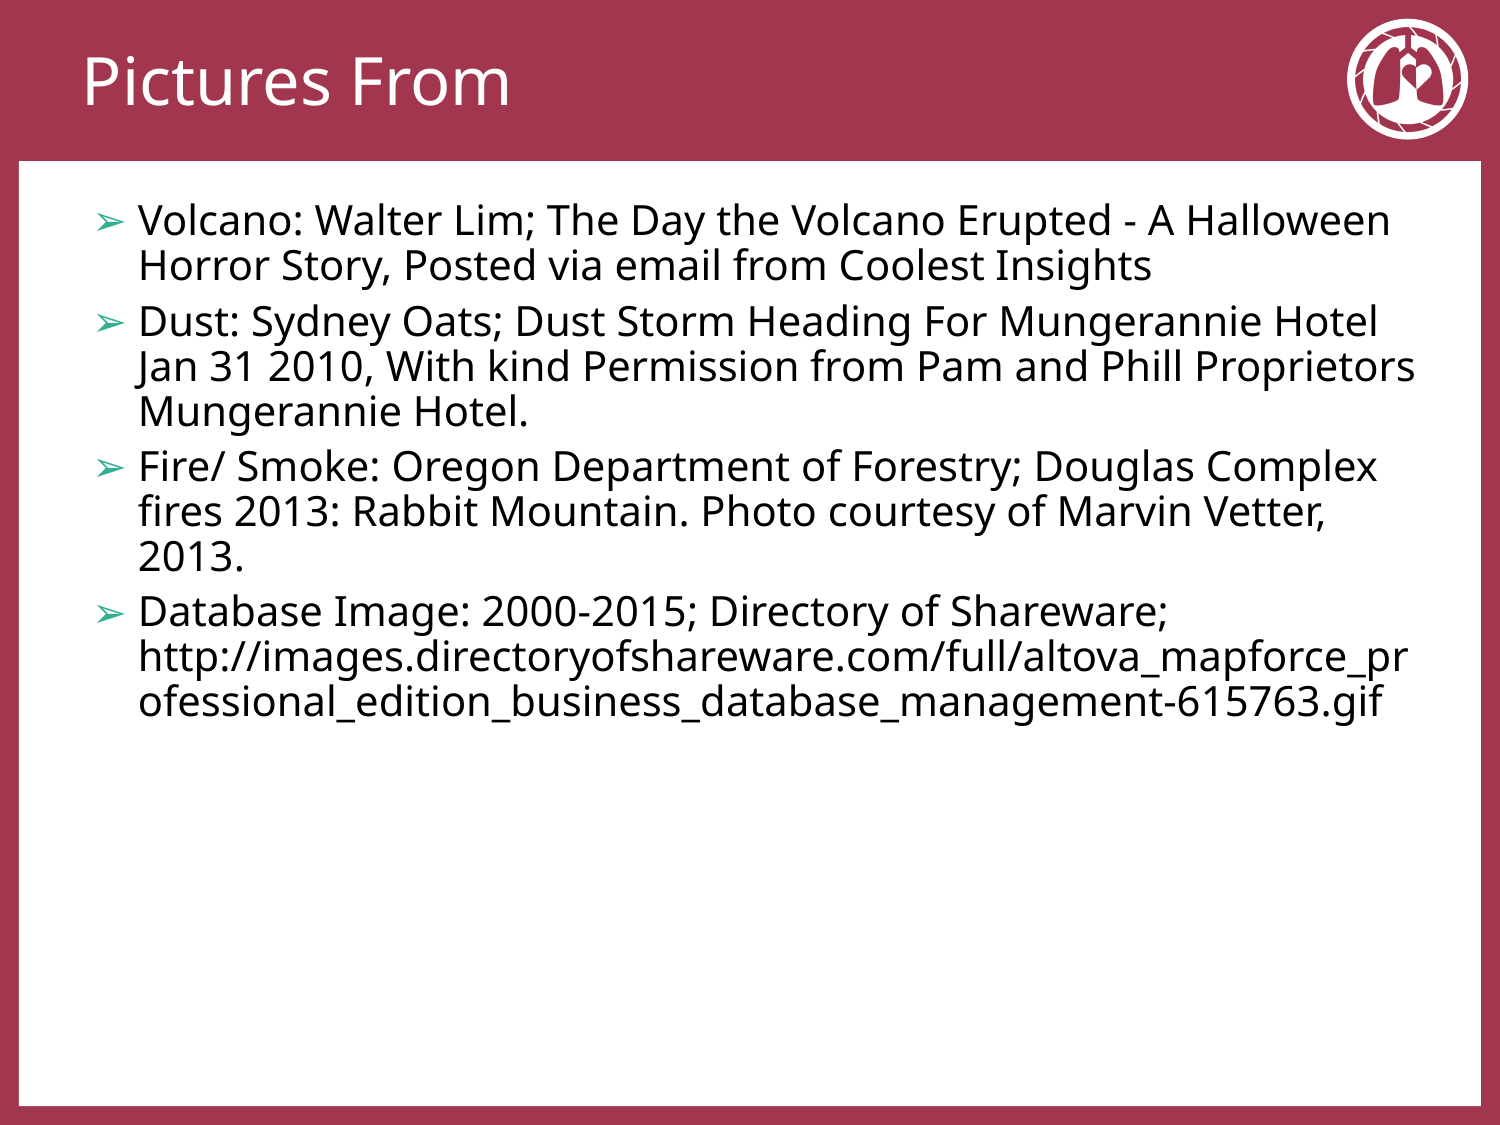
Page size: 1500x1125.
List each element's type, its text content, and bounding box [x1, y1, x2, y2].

list Volcano: Walter Lim; The Day the Volcano Erupted - A Halloween Horror Story, Posted via email from Coolest Insights Dust: Sydney Oats; Dust Storm Heading For Mungerannie Hotel Jan 31 2010, With kind Permission from Pam and Phill Proprietors Mungerannie Hotel. Fire/ Smoke: Oregon Department of Forestry; Douglas Complex fires 2013: Rabbit Mountain. Photo courtesy of Marvin Vetter, 2013. Database Image: 2000-2015; Directory of Shareware; http://images.directoryofshareware.com/full/altova_mapforce_professional_edition_business_database_management-615763.gif [66, 184, 1434, 1085]
picture [1355, 27, 1461, 132]
title Pictures From [66, 25, 1238, 134]
